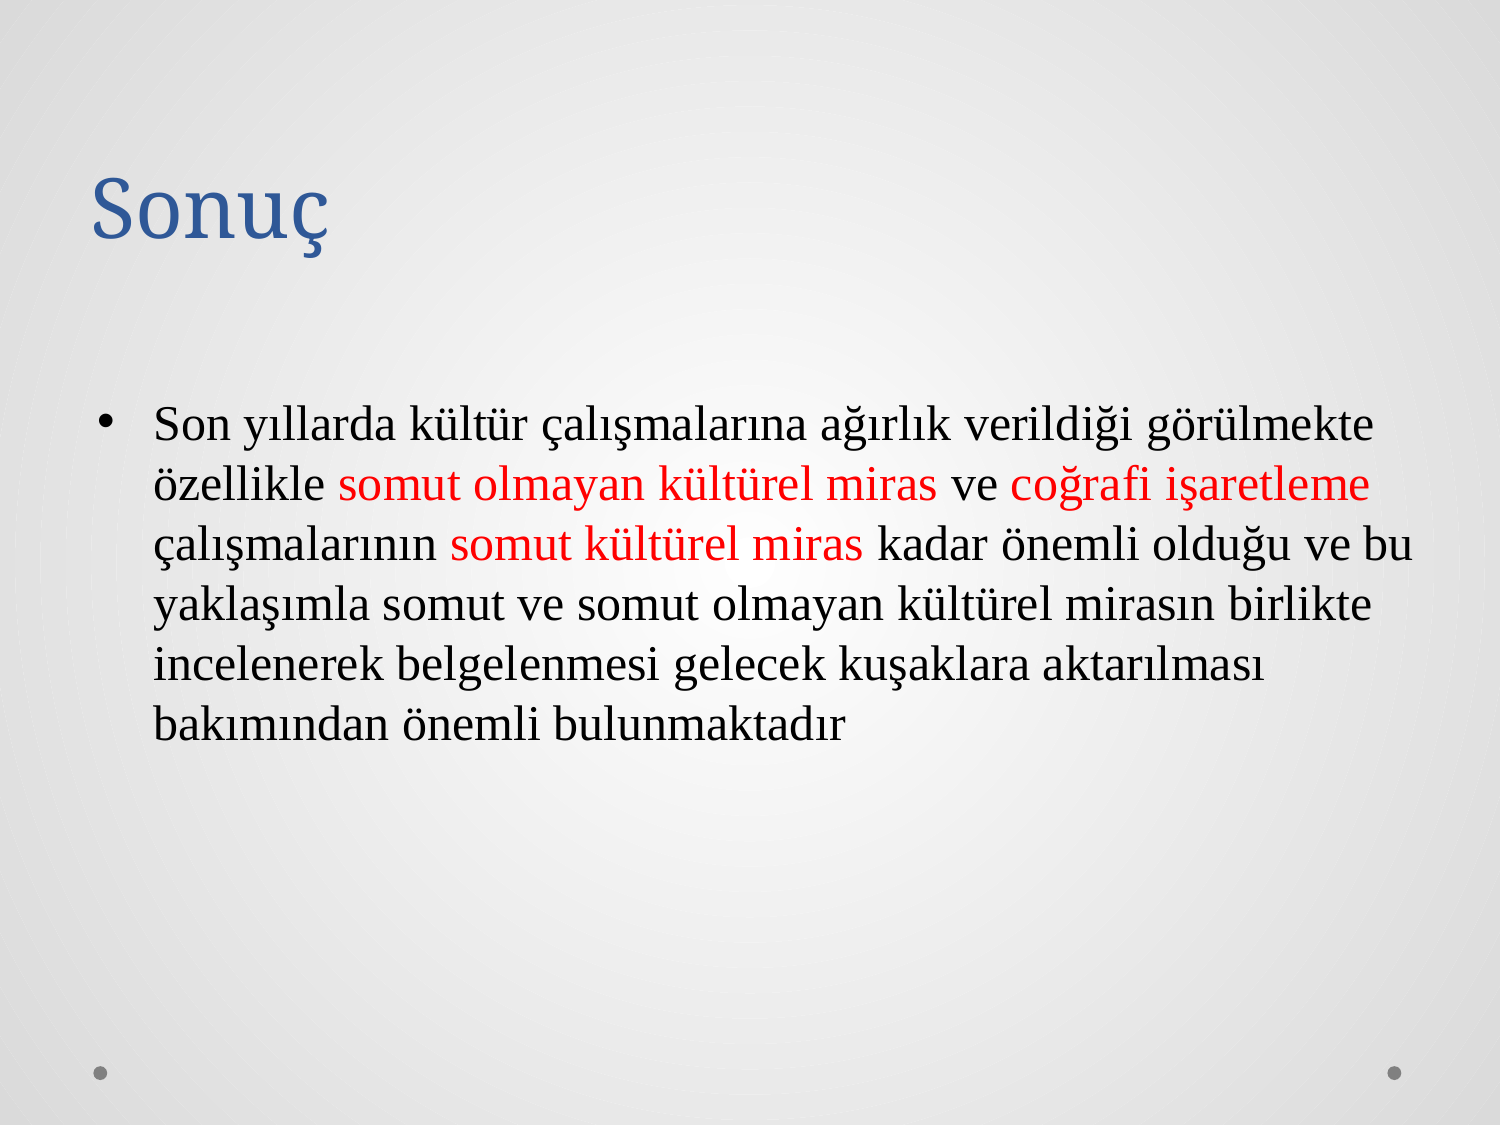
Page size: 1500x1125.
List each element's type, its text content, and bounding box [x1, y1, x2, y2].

title Sonuç [75, 0, 1425, 263]
list Son yıllarda kültür çalışmalarına ağırlık verildiği görülmekte özellikle somut olmayan kültürel miras ve coğrafi işaretleme çalışmalarının somut kültürel miras kadar önemli olduğu ve bu yaklaşımla somut ve somut olmayan kültürel mirasın birlikte incelenerek belgelenmesi gelecek kuşaklara aktarılması bakımından önemli bulunmaktadır [82, 382, 1432, 1125]
